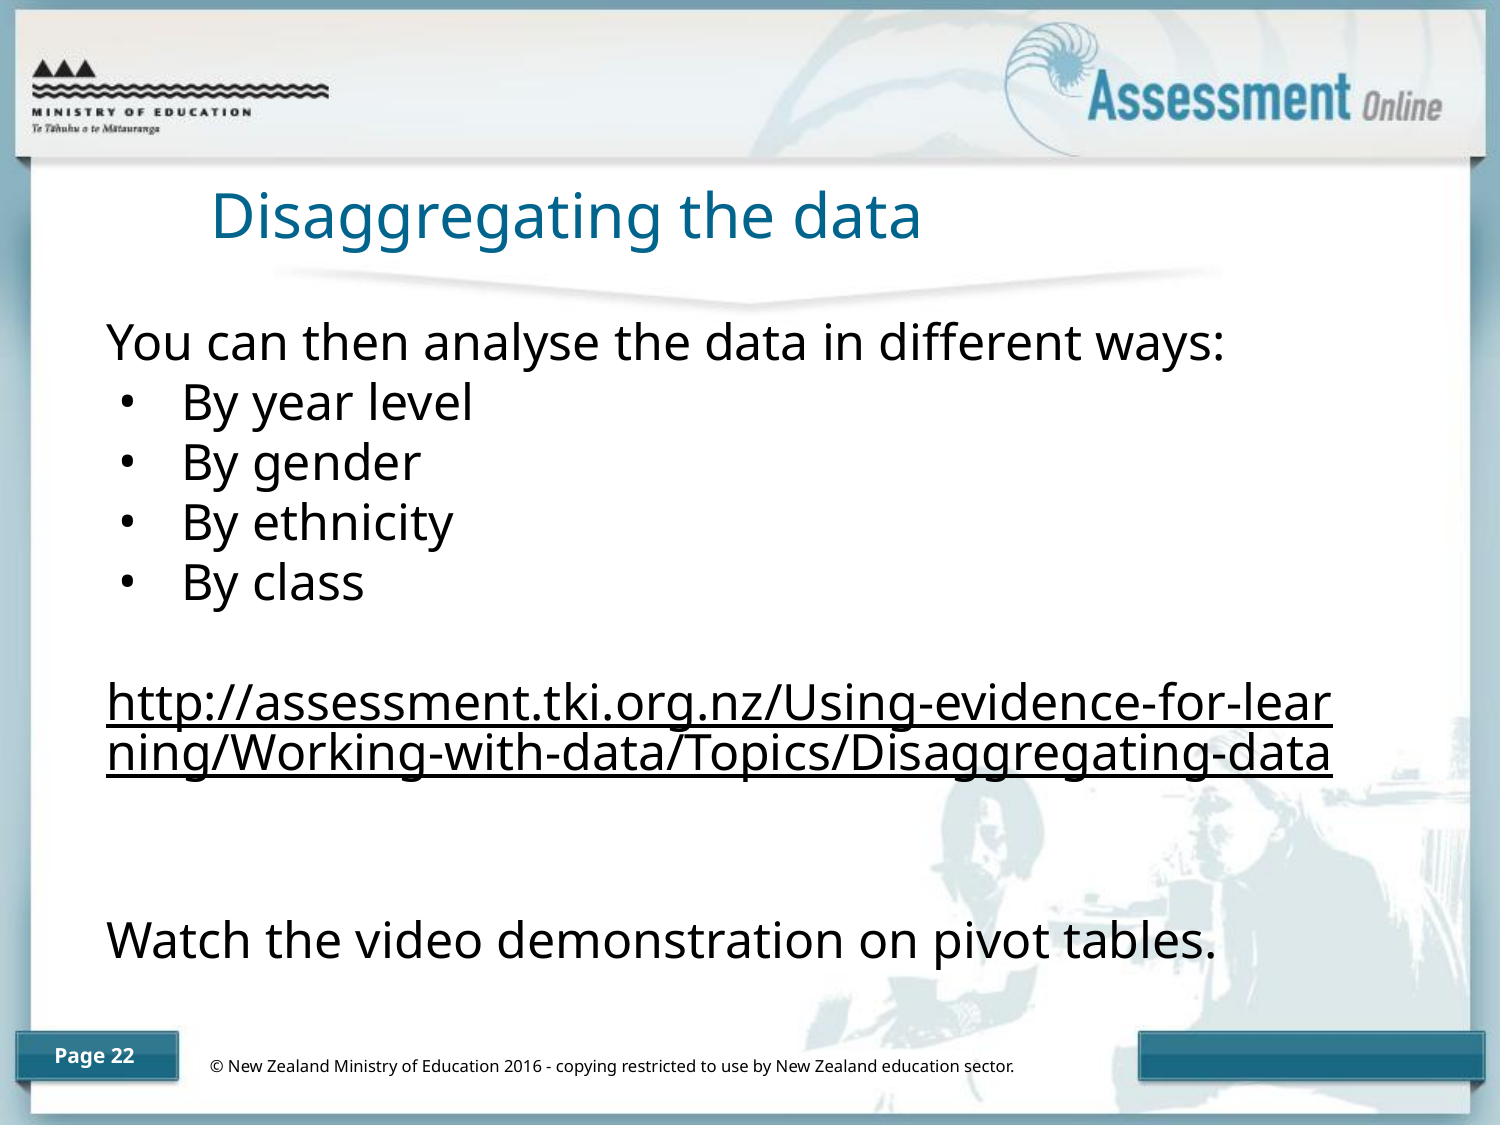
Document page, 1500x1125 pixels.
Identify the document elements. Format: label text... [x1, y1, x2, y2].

list You can then analyse the data in different ways: By year level By gender By ethnicity By class http://assessment.tki.org.nz/Using-evidence-for-learning/Working-with-data/Topics/Disaggregating-data Watch the video demonstration on pivot tables. [91, 295, 1367, 795]
picture [0, 0, 1500, 1125]
title Disaggregating the data [58, 163, 1076, 264]
